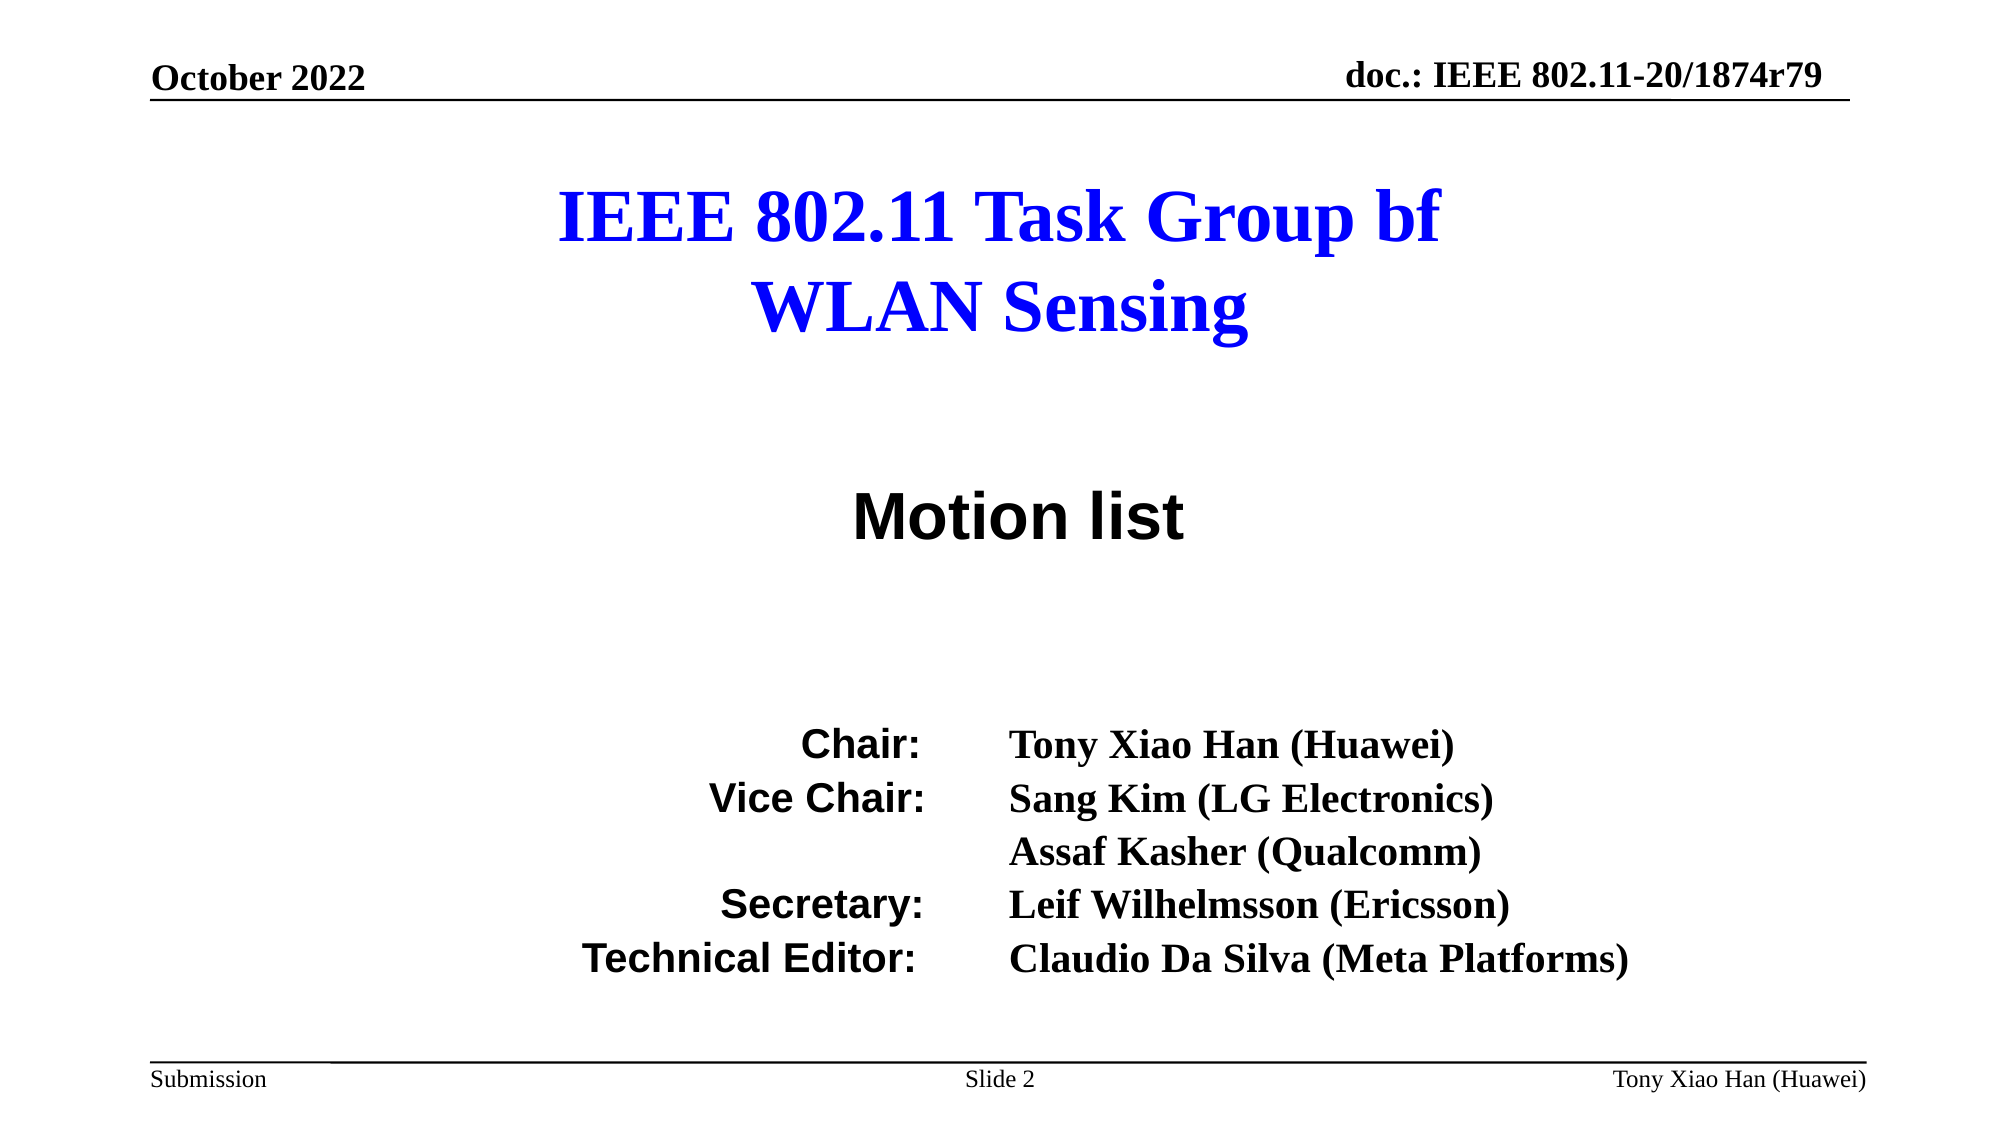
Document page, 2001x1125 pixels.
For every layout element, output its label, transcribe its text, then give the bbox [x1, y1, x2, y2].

title IEEE 802.11 Task Group bf WLAN Sensing [287, 174, 1713, 388]
list Motion list Chair: Tony Xiao Han (Huawei) Vice Chair: Sang Kim (LG Electronics) Assaf Kasher (Qualcomm) Secretary: Leif Wilhelmsson (Ericsson) Technical Editor: Claudio Da Silva (Meta Platforms) [337, 474, 1700, 950]
